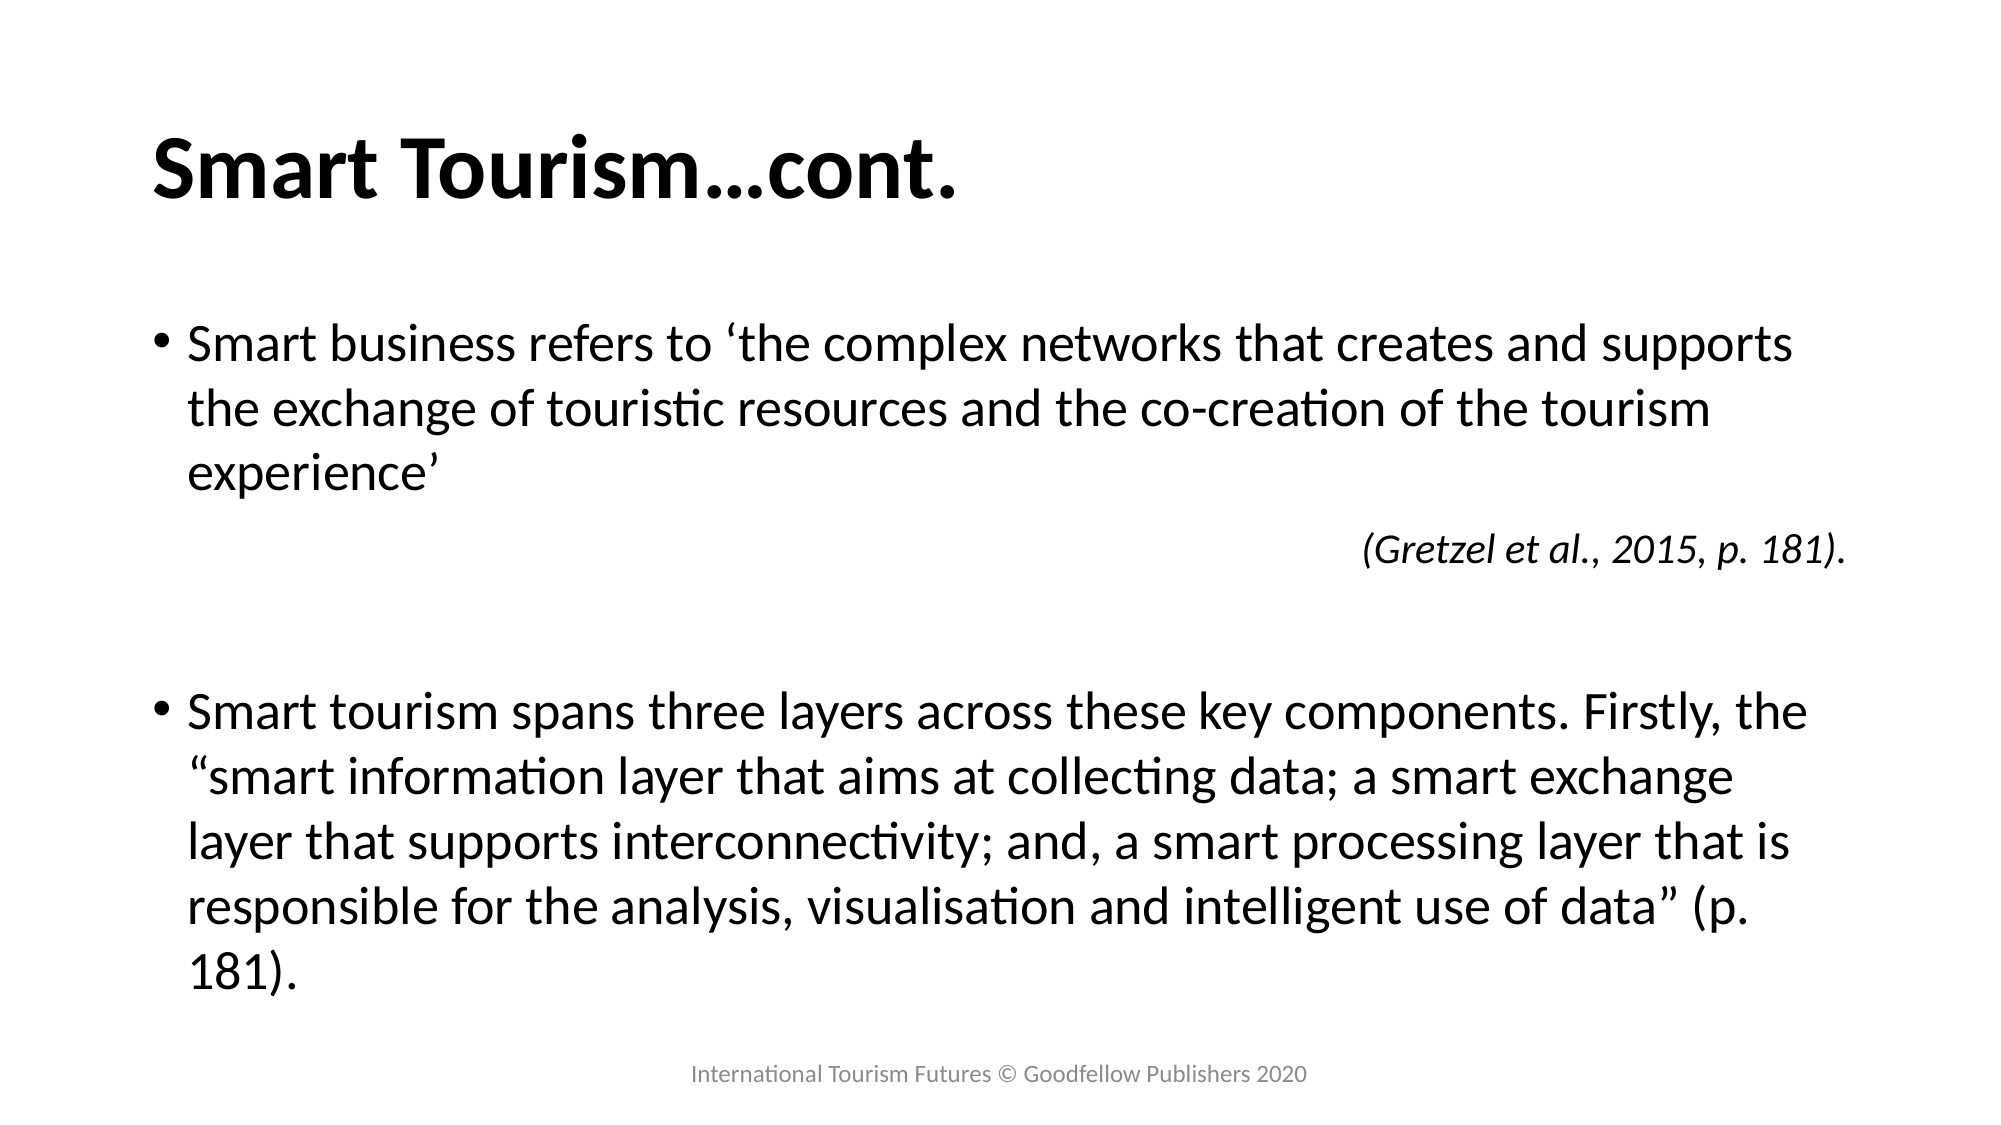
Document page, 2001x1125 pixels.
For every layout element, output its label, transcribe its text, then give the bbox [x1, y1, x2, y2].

footer International Tourism Futures © Goodfellow Publishers 2020 [662, 1042, 1338, 1103]
list Smart business refers to ‘the complex networks that creates and supports the exchange of touristic resources and the co-creation of the tourism experience’ (Gretzel et al., 2015, p. 181). Smart tourism spans three layers across these key components. Firstly, the “smart information layer that aims at collecting data; a smart exchange layer that supports interconnectivity; and, a smart processing layer that is responsible for the analysis, visualisation and intelligent use of data” (p. 181). [137, 299, 1863, 1014]
title Smart Tourism…cont. [137, 59, 1863, 278]
